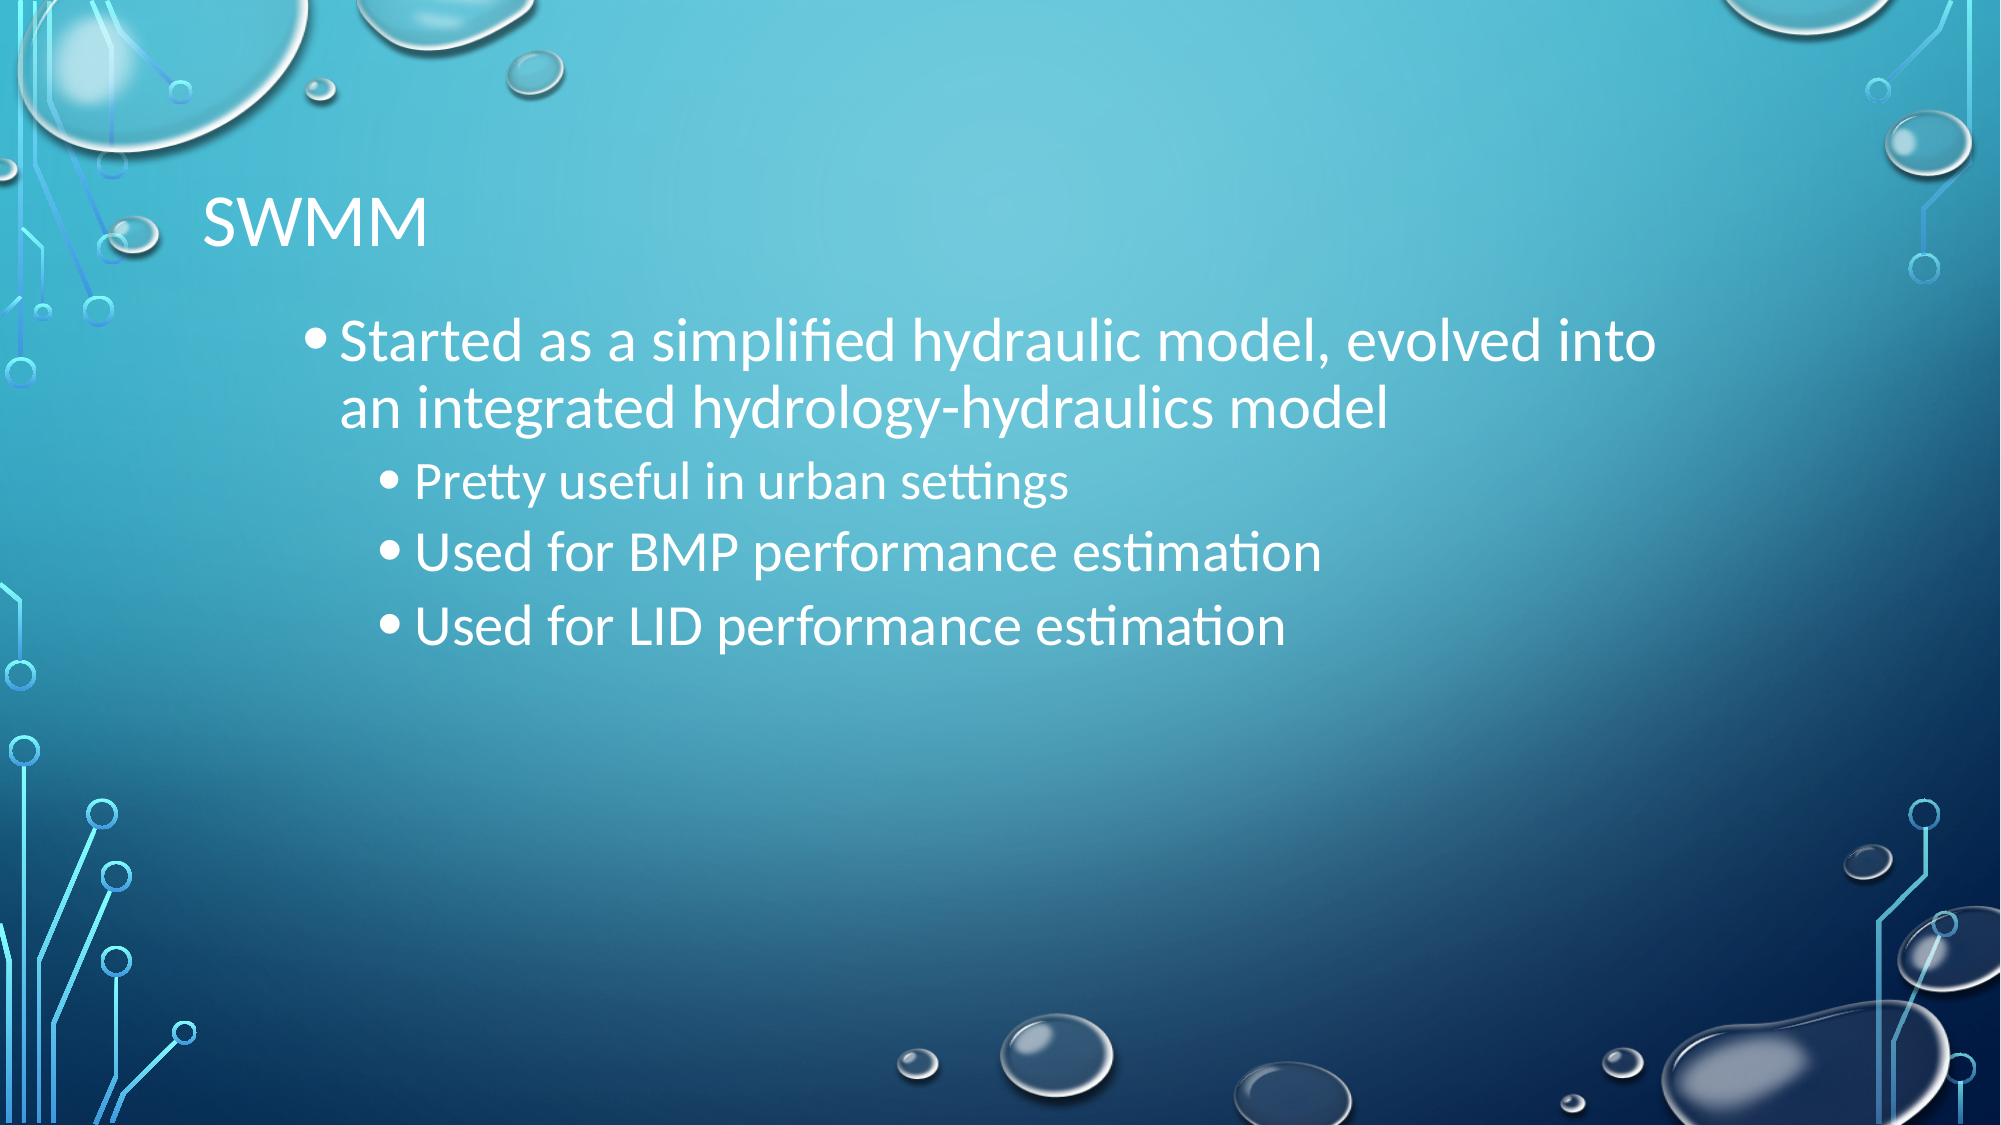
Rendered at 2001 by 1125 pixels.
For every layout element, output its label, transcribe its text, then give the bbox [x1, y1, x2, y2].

list Started as a simplified hydraulic model, evolved into an integrated hydrology-hydraulics model Pretty useful in urban settings Used for BMP performance estimation Used for LID performance estimation [287, 299, 1725, 1025]
picture [0, 0, 2000, 1125]
title SWMM [187, 101, 1813, 344]
